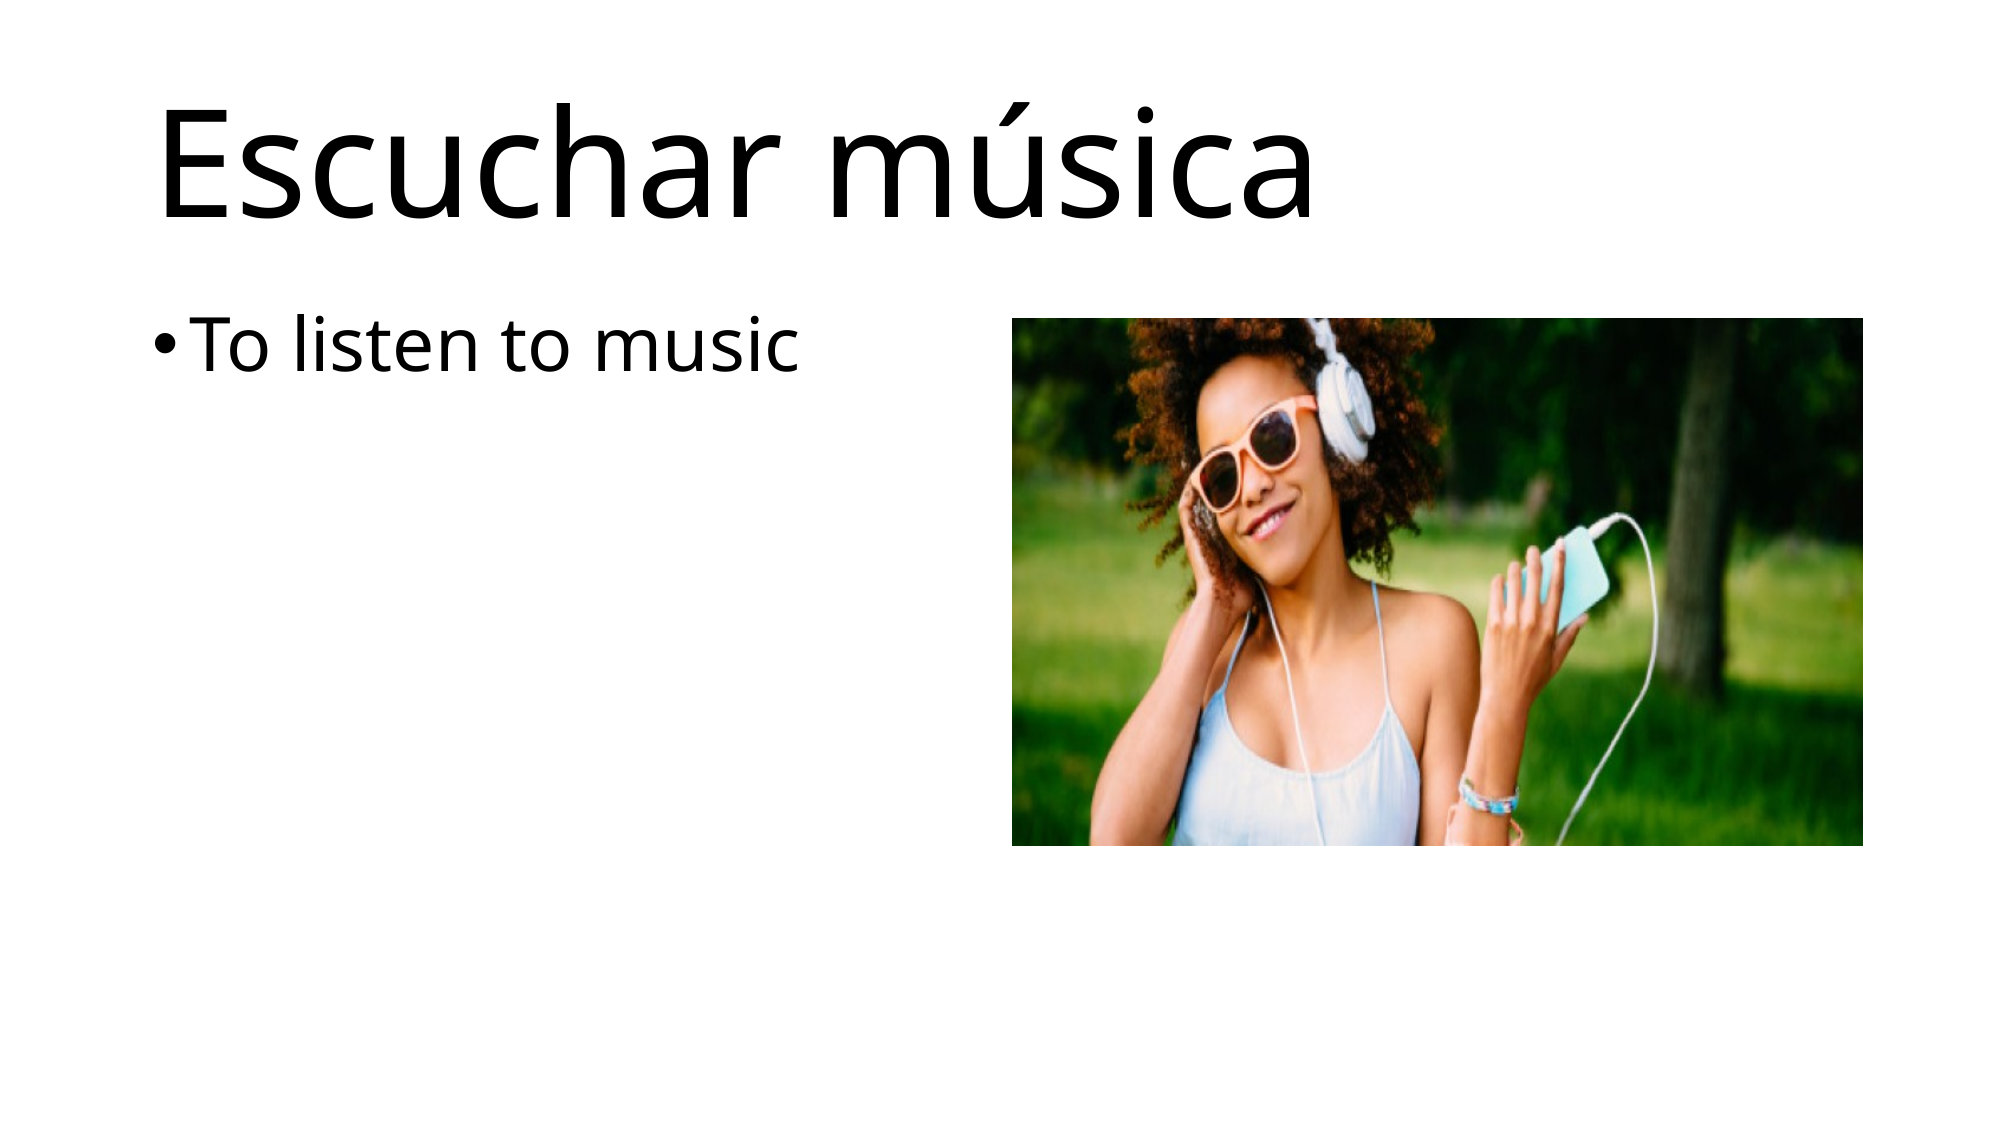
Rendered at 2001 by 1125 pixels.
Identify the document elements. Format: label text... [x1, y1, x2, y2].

title Escuchar música [137, 59, 1863, 278]
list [1012, 318, 1863, 846]
list To listen to music [137, 299, 988, 1014]
